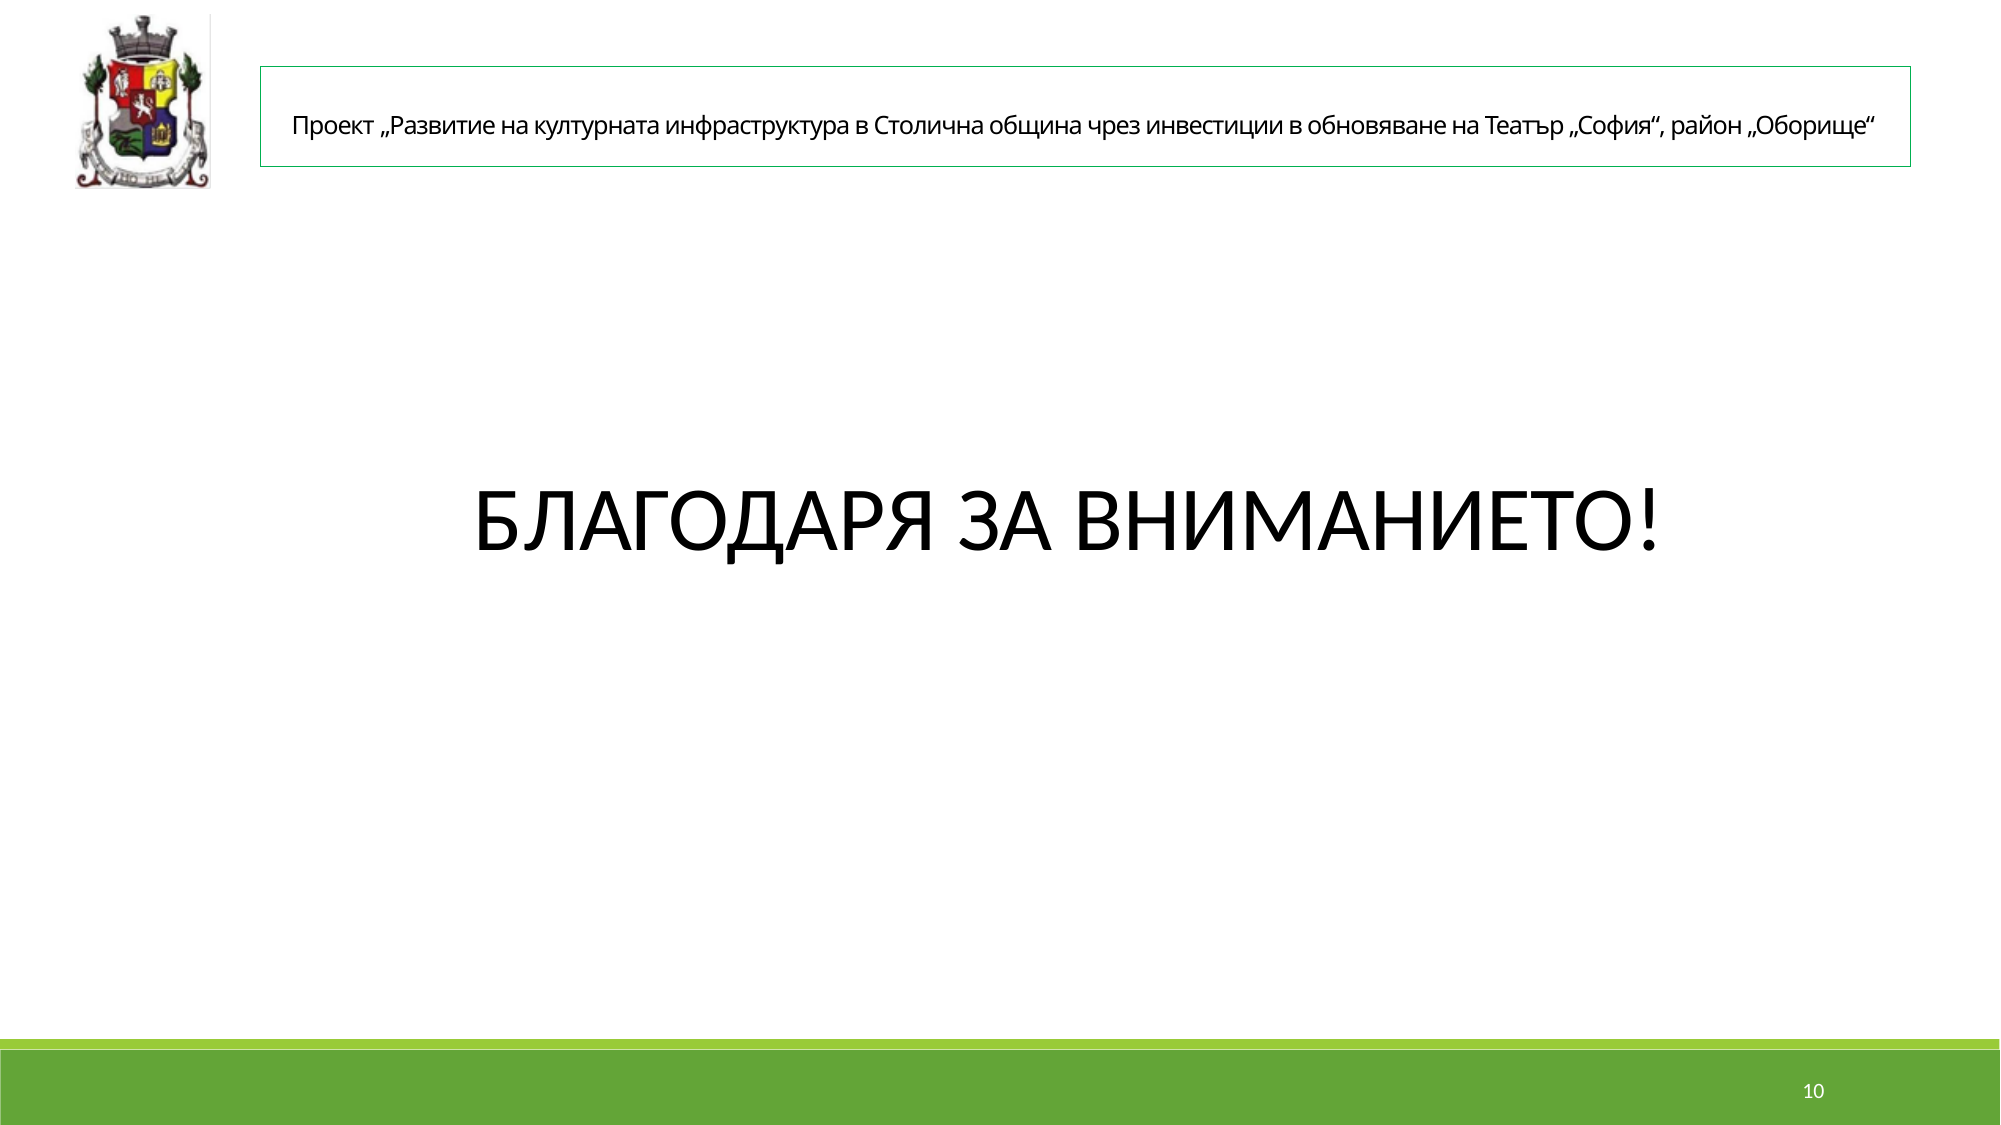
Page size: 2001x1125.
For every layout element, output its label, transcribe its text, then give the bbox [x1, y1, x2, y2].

text_box БЛАГОДАРЯ ЗА ВНИМАНИЕТО! [0, 451, 2000, 577]
text_box Проект „Развитие на културната инфраструктура в Столична община чрез инвестиции в обновяване на Театър „София“, район „Оборище“ [260, 66, 1911, 167]
picture [75, 14, 213, 191]
slide_number 10 [1624, 1059, 1840, 1120]
